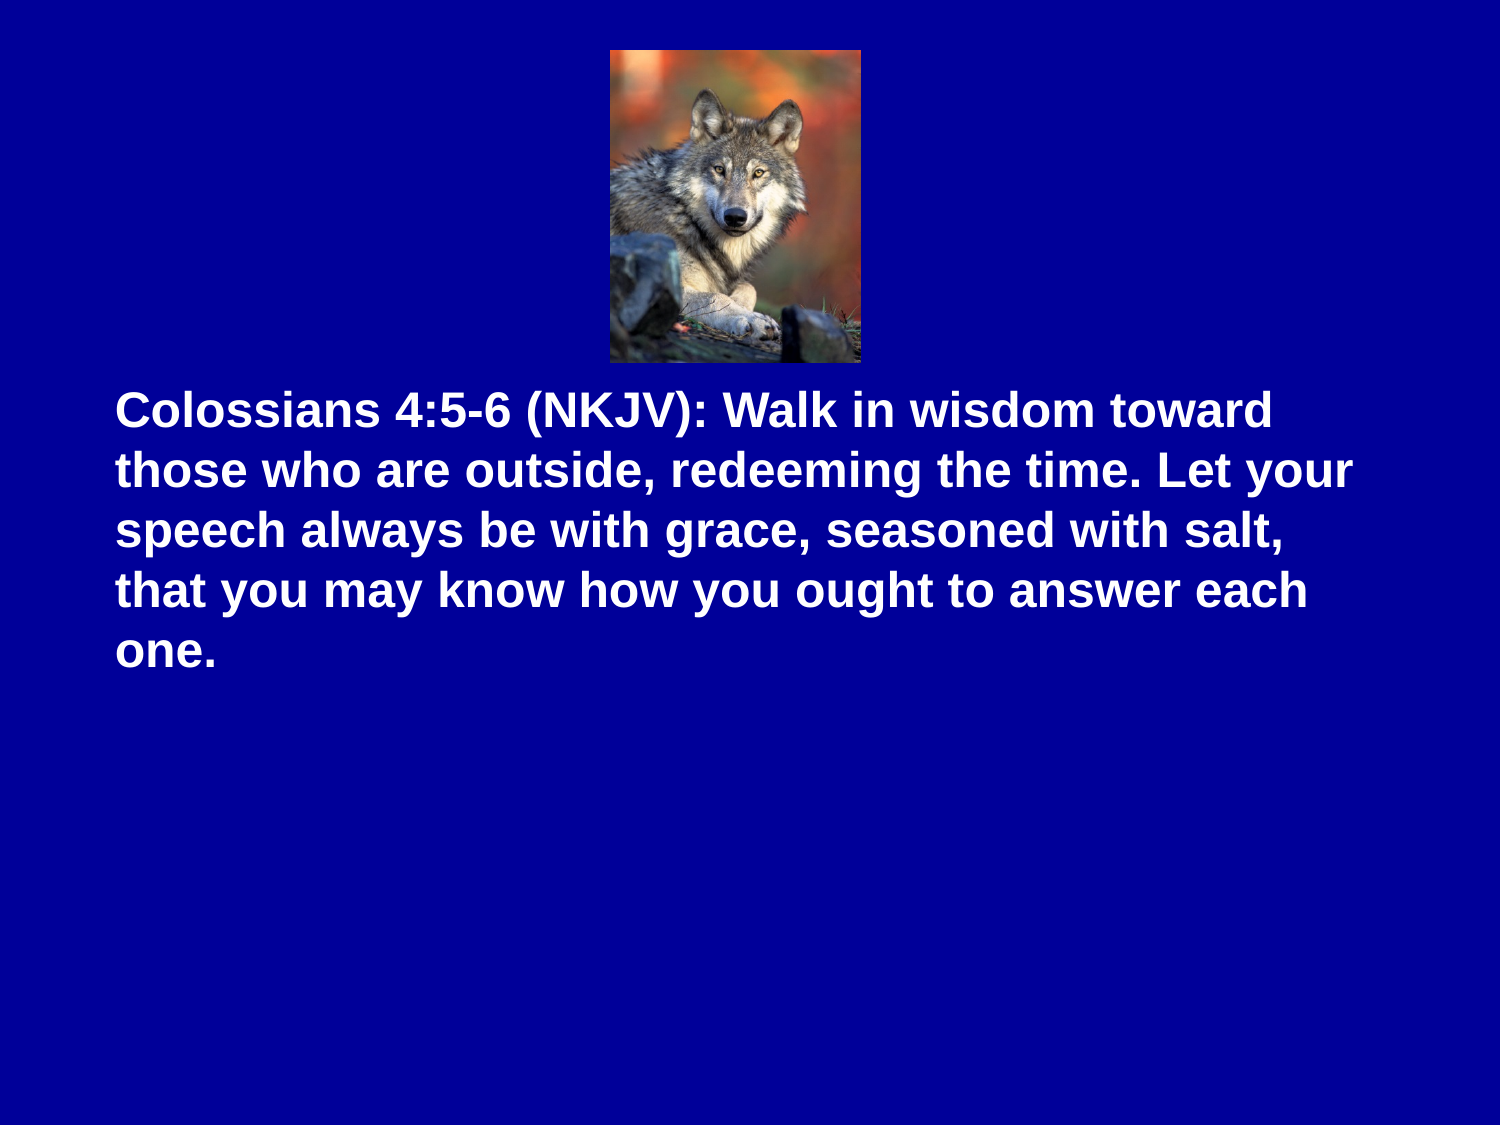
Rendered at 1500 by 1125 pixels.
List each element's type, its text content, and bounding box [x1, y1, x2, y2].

text_box Colossians 4:5-6 (NKJV): Walk in wisdom toward those who are outside, redeeming the time. Let your speech always be with grace, seasoned with salt, that you may know how you ought to answer each one. [99, 369, 1400, 685]
picture [610, 50, 861, 363]
